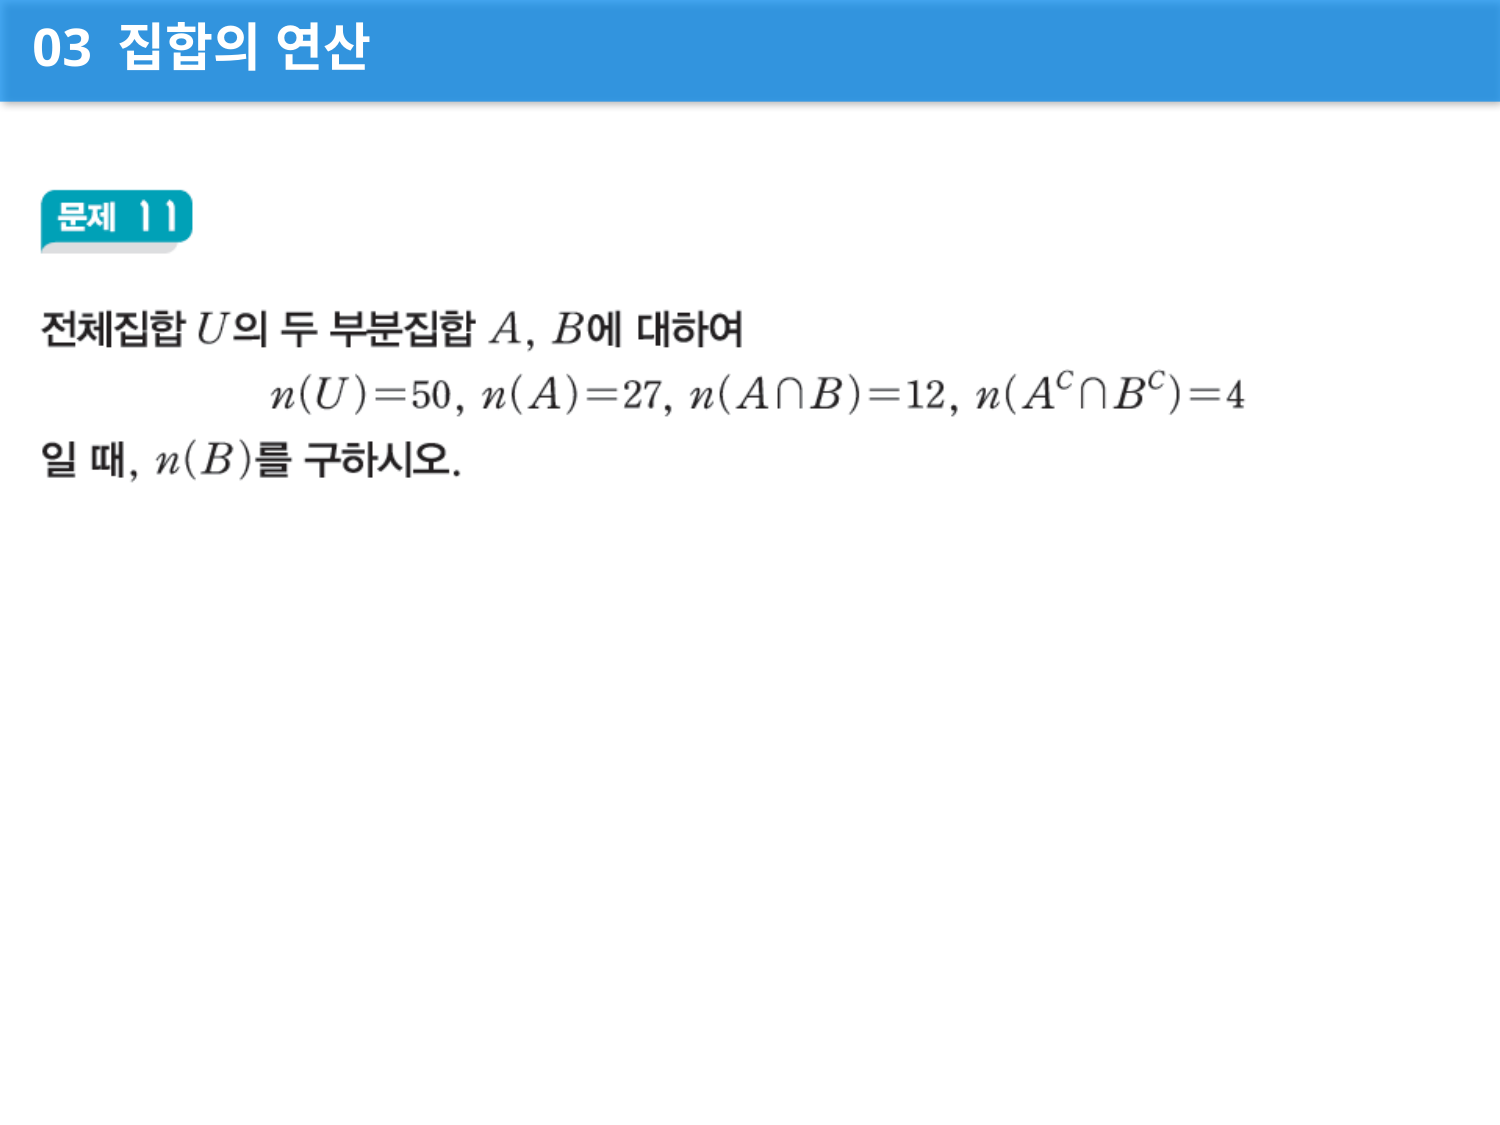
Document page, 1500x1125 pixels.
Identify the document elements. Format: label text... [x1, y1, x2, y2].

text_box 03 집합의 연산 [17, 7, 1400, 85]
picture [38, 184, 199, 257]
picture [38, 302, 1266, 492]
